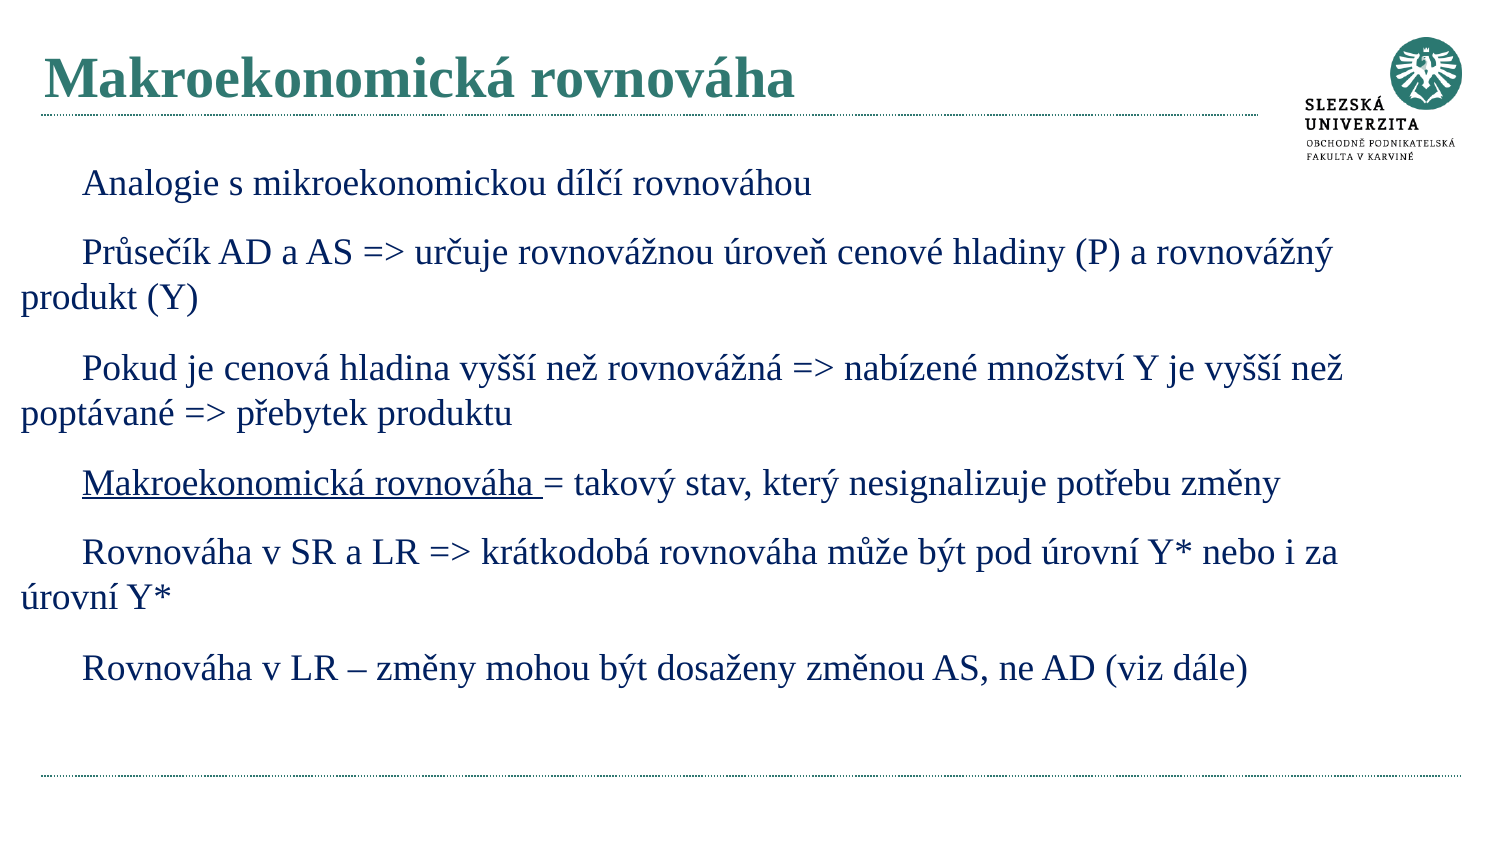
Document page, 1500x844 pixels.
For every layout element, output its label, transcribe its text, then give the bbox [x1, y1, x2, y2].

list Analogie s mikroekonomickou dílčí rovnováhou Průsečík AD a AS => určuje rovnovážnou úroveň cenové hladiny (P) a rovnovážný produkt (Y) Pokud je cenová hladina vyšší než rovnovážná => nabízené množství Y je vyšší než poptávané => přebytek produktu Makroekonomická rovnováha = takový stav, který nesignalizuje potřebu změny Rovnováha v SR a LR => krátkodobá rovnováha může být pod úrovní Y* nebo i za úrovní Y* Rovnováha v LR – změny mohou být dosaženy změnou AS, ne AD (viz dále) [5, 150, 1365, 753]
picture [1305, 37, 1462, 160]
title Makroekonomická rovnováha [29, 32, 1282, 116]
